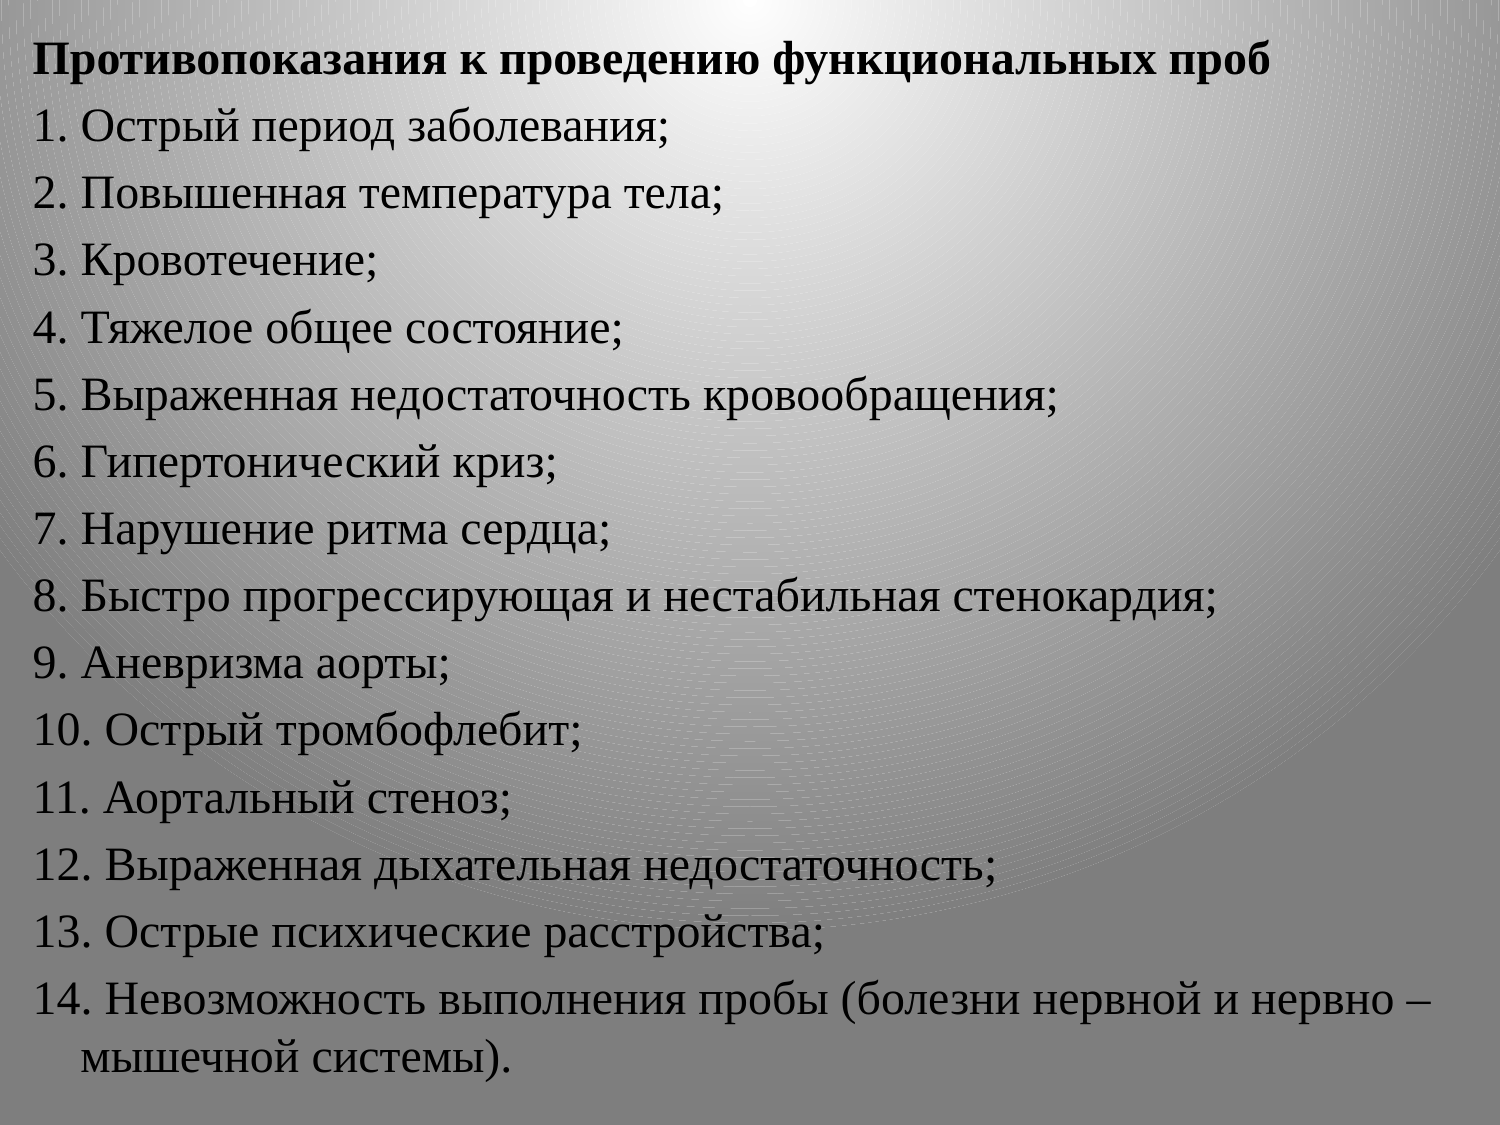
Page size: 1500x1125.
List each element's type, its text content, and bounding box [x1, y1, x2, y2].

list Противопоказания к проведению функциональных проб 1. Острый период заболевания; 2. Повышенная температура тела; 3. Кровотечение; 4. Тяжелое общее состояние; 5. Выраженная недостаточность кровообращения; 6. Гипертонический криз; 7. Нарушение ритма сердца; 8. Быстро прогрессирующая и нестабильная стенокардия; 9. Аневризма аорты; 10. Острый тромбофлебит; 11. Аортальный стеноз; 12. Выраженная дыхательная недостаточность; 13. Острые психические расстройства; 14. Невозможность выполнения пробы (болезни нервной и нервно – мышечной системы). [17, 18, 1500, 1090]
